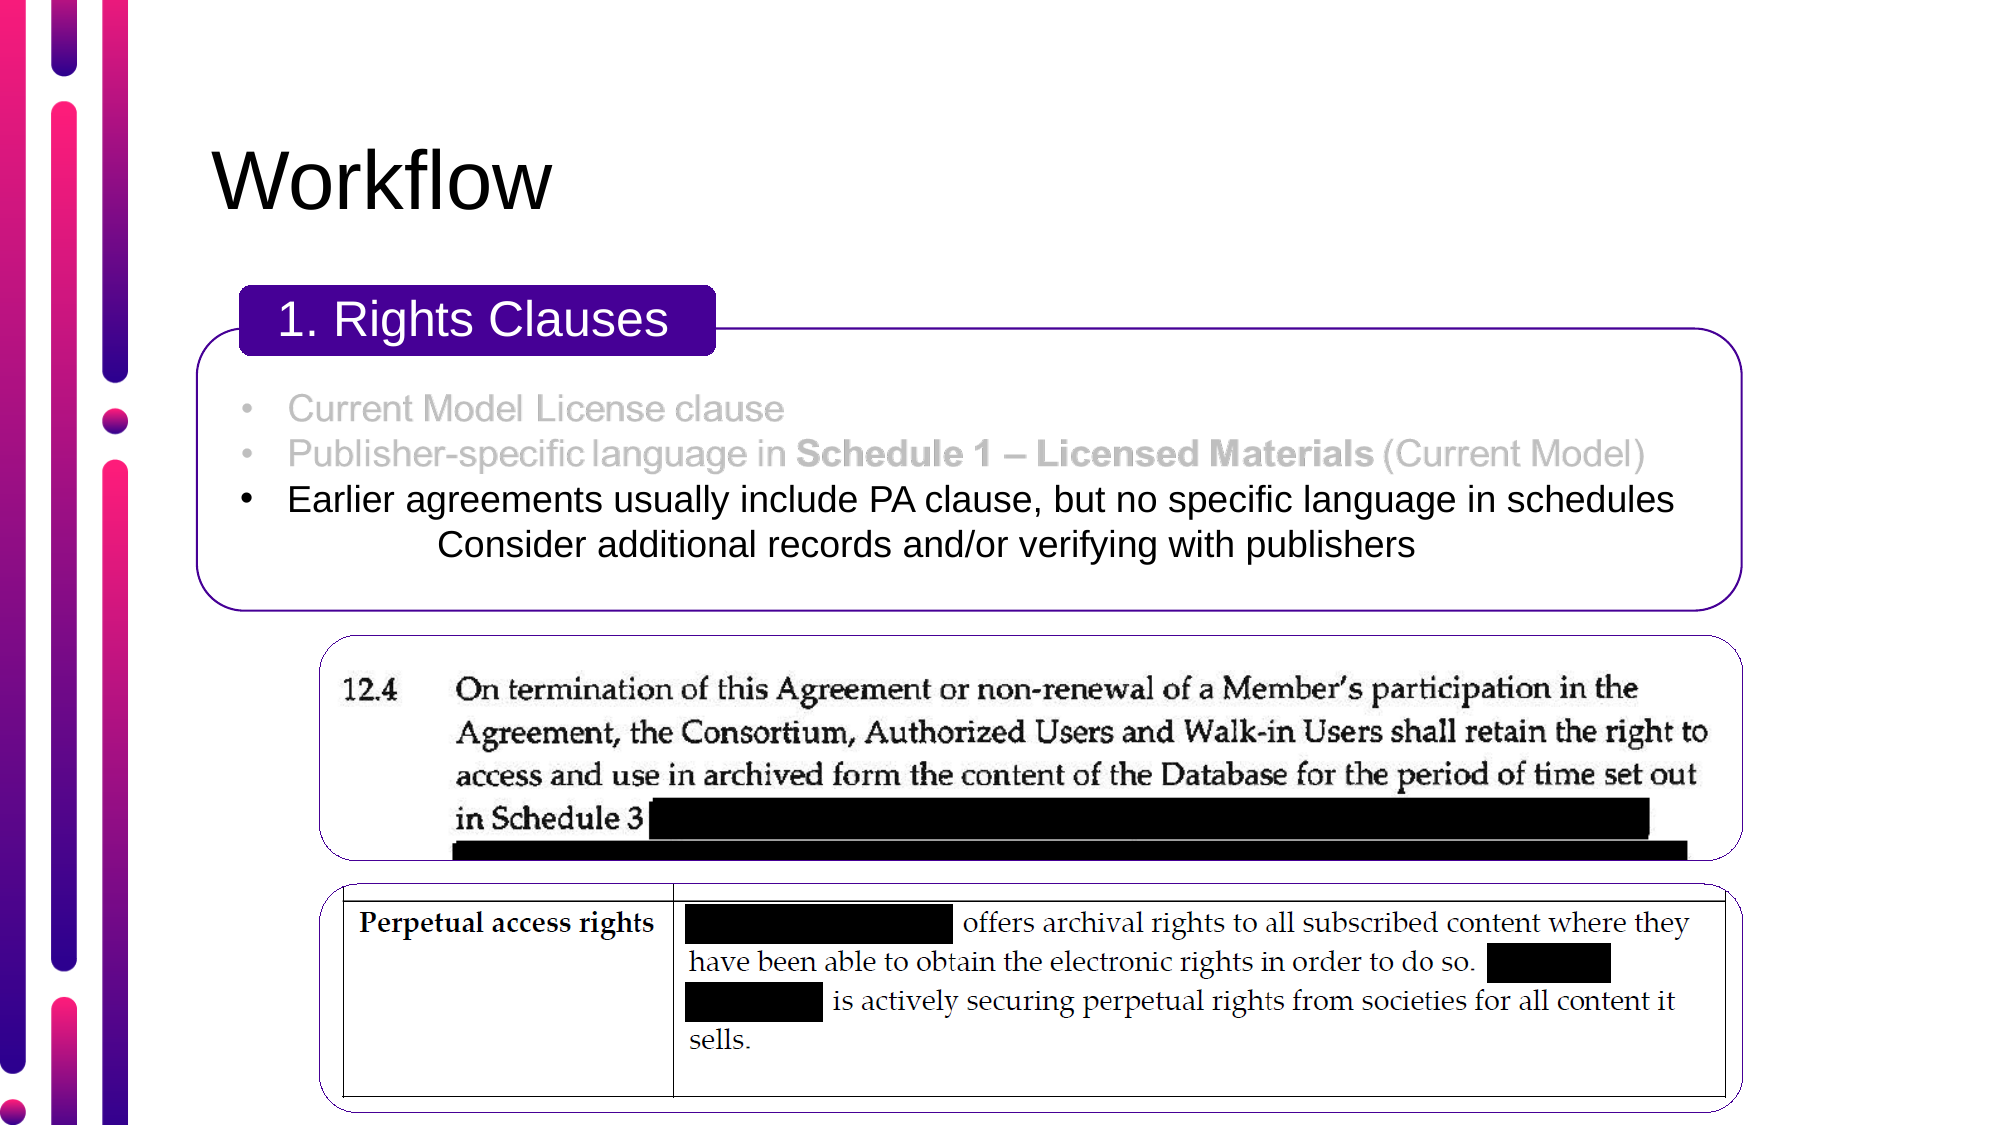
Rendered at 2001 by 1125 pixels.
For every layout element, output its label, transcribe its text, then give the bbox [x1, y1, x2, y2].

title Workflow [196, 42, 1922, 236]
text_box 1. Rights Clauses [239, 285, 716, 327]
picture [0, 0, 2000, 1125]
